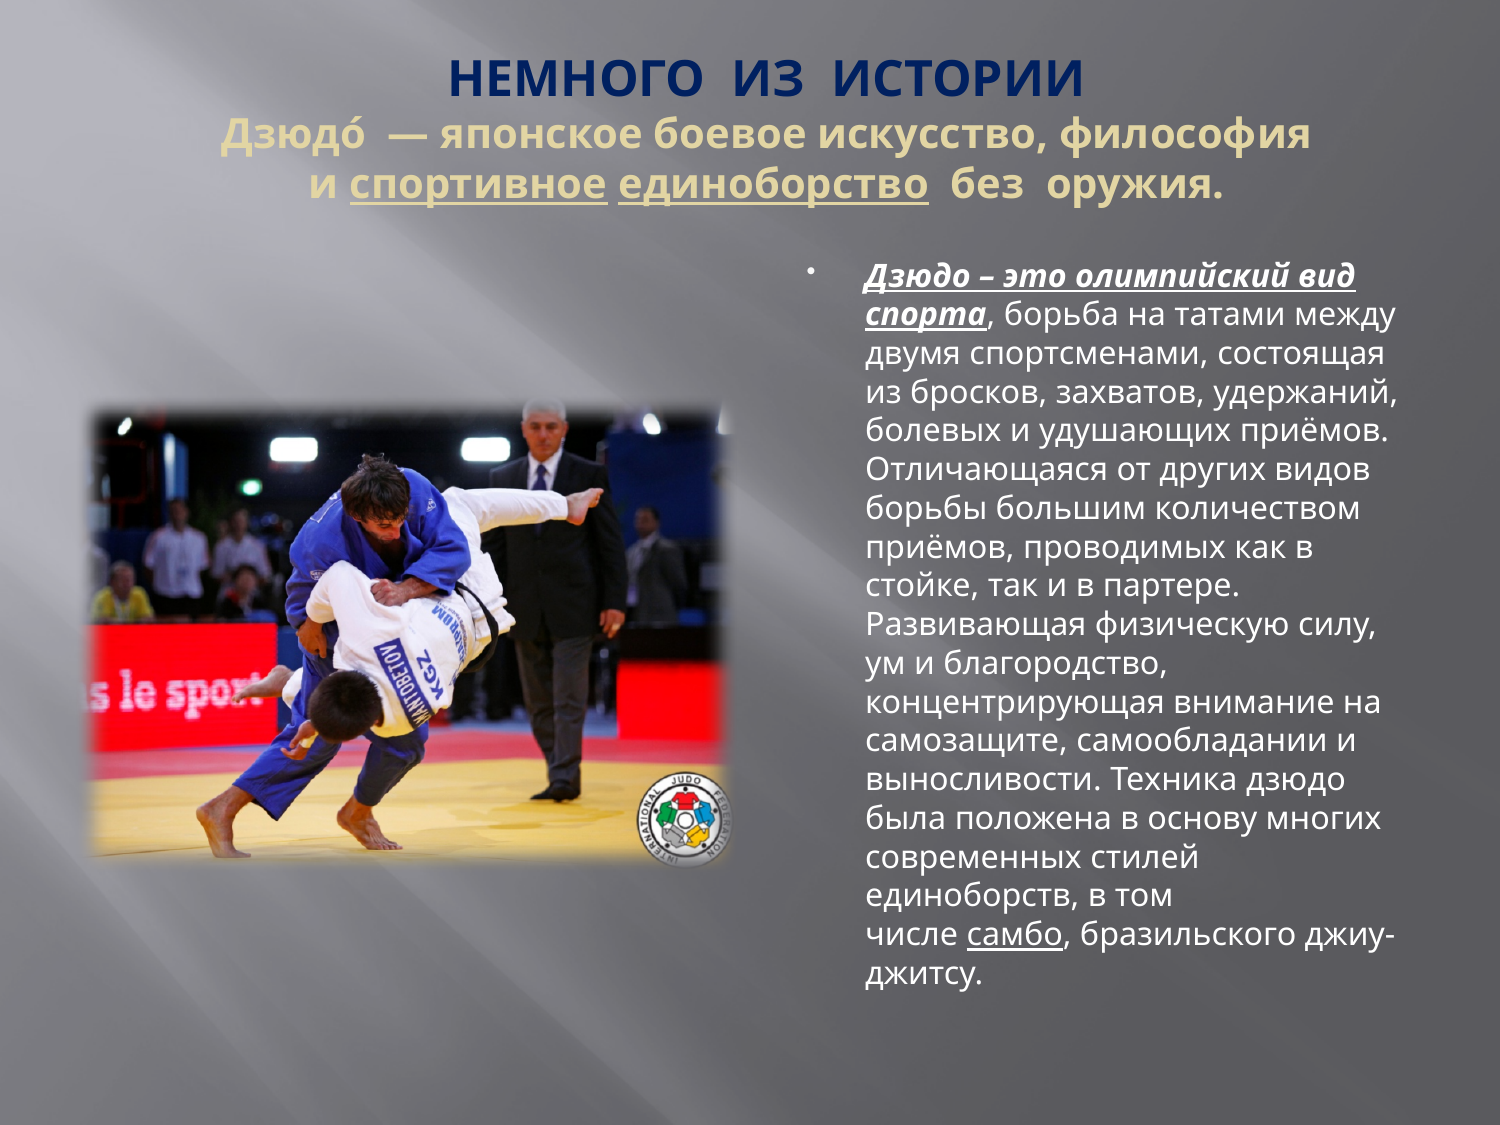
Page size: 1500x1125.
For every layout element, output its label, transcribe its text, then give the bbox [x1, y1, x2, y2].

list Дзюдо – это олимпийский вид спорта, борьба на татами между двумя спортсменами, состоящая из бросков, захватов, удержаний, болевых и удушающих приёмов. Отличающаяся от других видов борьбы большим количеством приёмов, проводимых как в стойке, так и в партере. Развивающая физическую силу, ум и благородство, концентрирующая внимание на самозащите, самообладании и выносливости. Техника дзюдо была положена в основу многих современных стилей единоборств, в том числе самбо, бразильского джиу-джитсу. [773, 208, 1436, 1005]
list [74, 394, 738, 874]
title НЕМНОГО ИЗ ИСТОРИИ Дзюдо́ — японское боевое искусство, философия и спортивное единоборство без оружия. [75, 45, 1459, 209]
